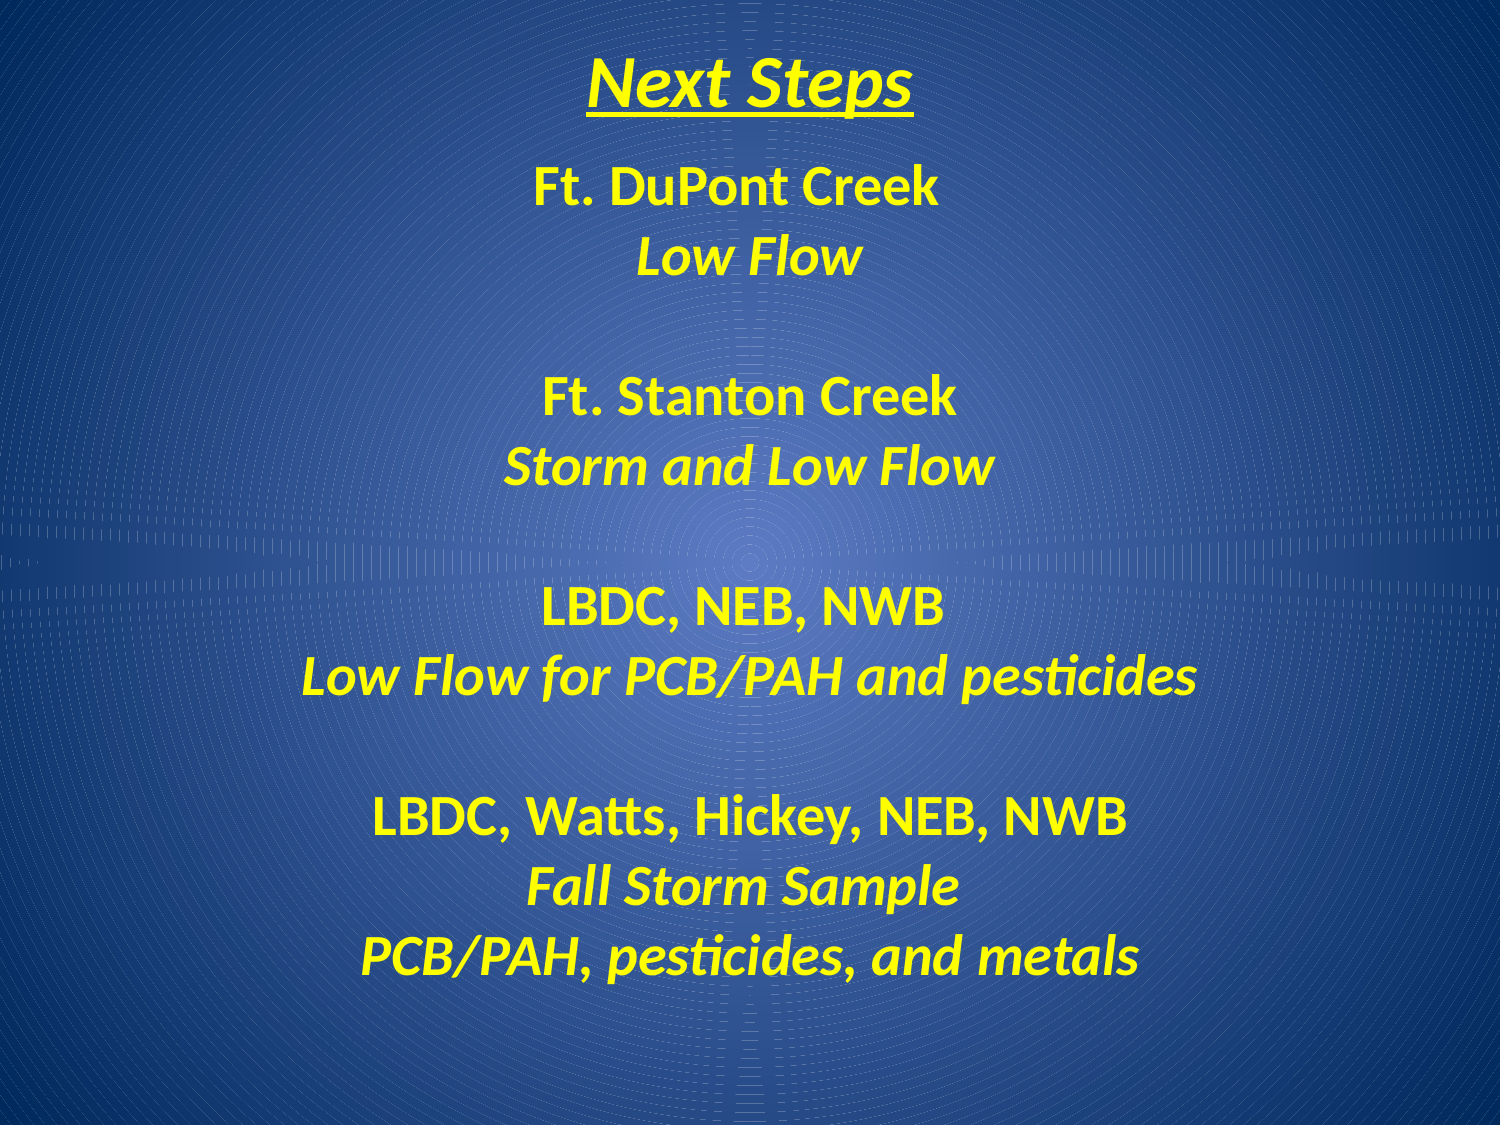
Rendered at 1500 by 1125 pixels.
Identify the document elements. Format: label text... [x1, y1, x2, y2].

text_box Next Steps Ft. DuPont Creek Low Flow Ft. Stanton Creek Storm and Low Flow LBDC, NEB, NWB Low Flow for PCB/PAH and pesticides LBDC, Watts, Hickey, NEB, NWB Fall Storm Sample PCB/PAH, pesticides, and metals [24, 24, 1475, 1125]
